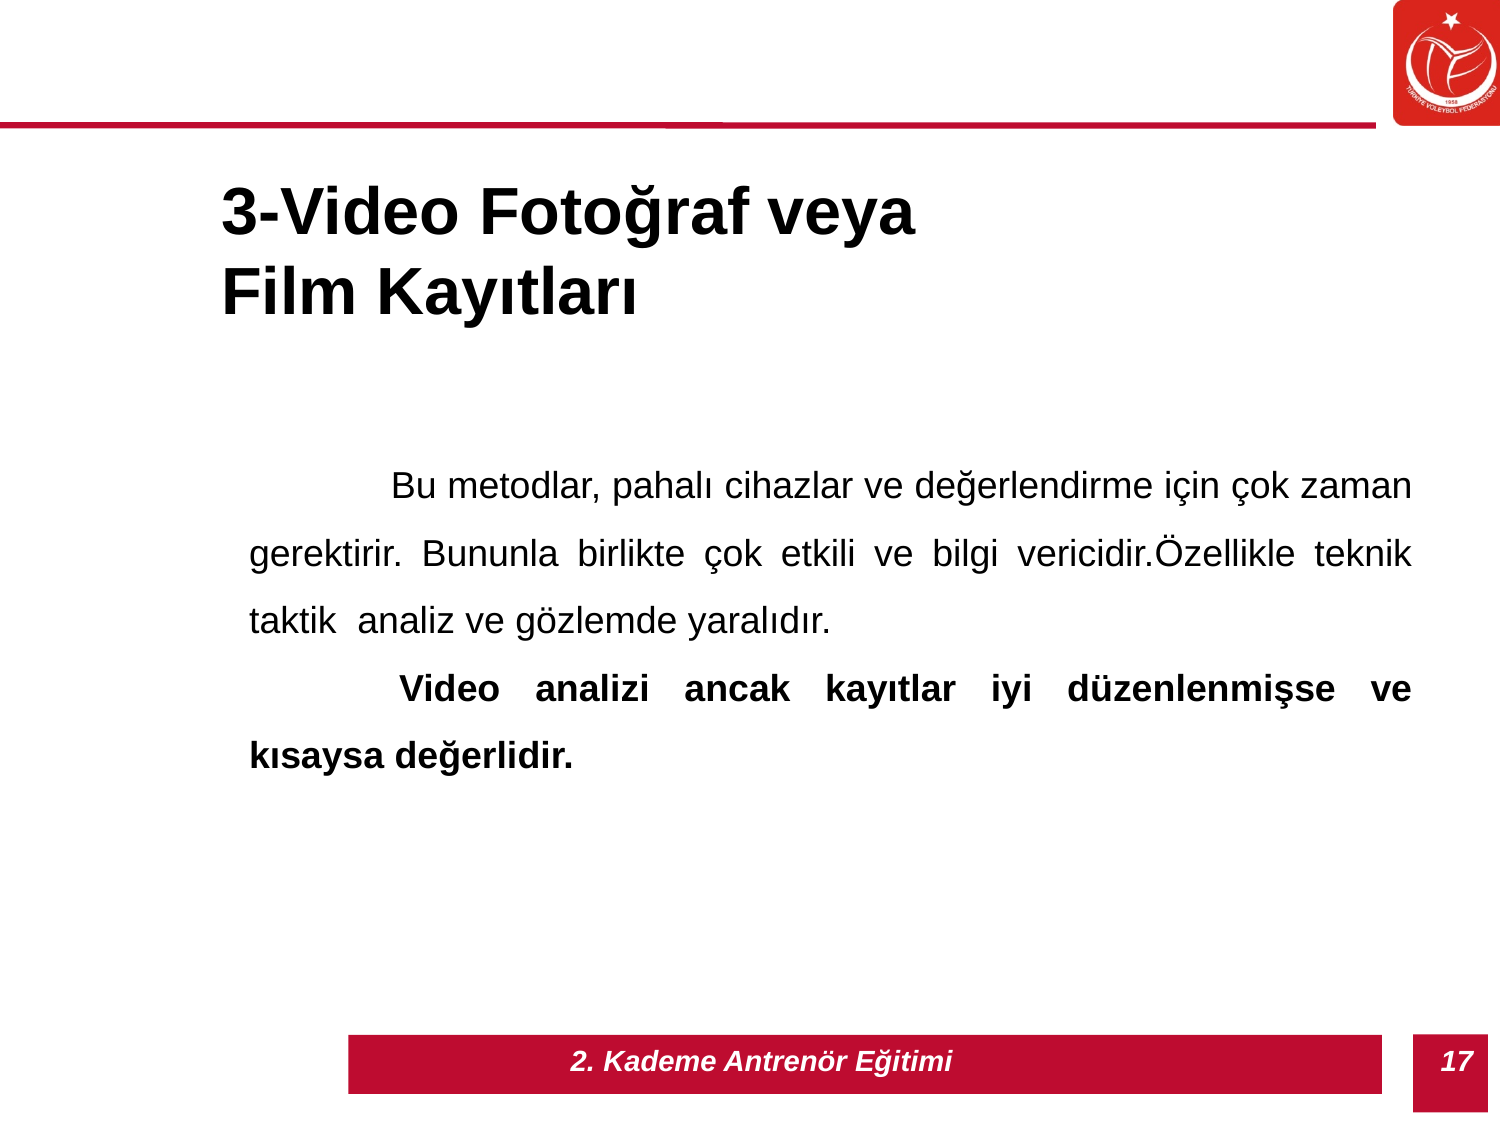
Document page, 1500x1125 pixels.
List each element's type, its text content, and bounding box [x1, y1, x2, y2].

text_box Bu metodlar, pahalı cihazlar ve değerlendirme için çok zaman gerektirir. Bununla birlikte çok etkili ve bilgi vericidir.Özellikle teknik taktik analiz ve gözlemde yaralıdır. Video analizi ancak kayıtlar iyi düzenlenmişse ve kısaysa değerlidir. [234, 431, 1428, 784]
picture [1393, 0, 1500, 126]
text_box 3-Video Fotoğraf veya Film Kayıtları [206, 160, 987, 336]
slide_number 17 [1412, 1034, 1489, 1113]
